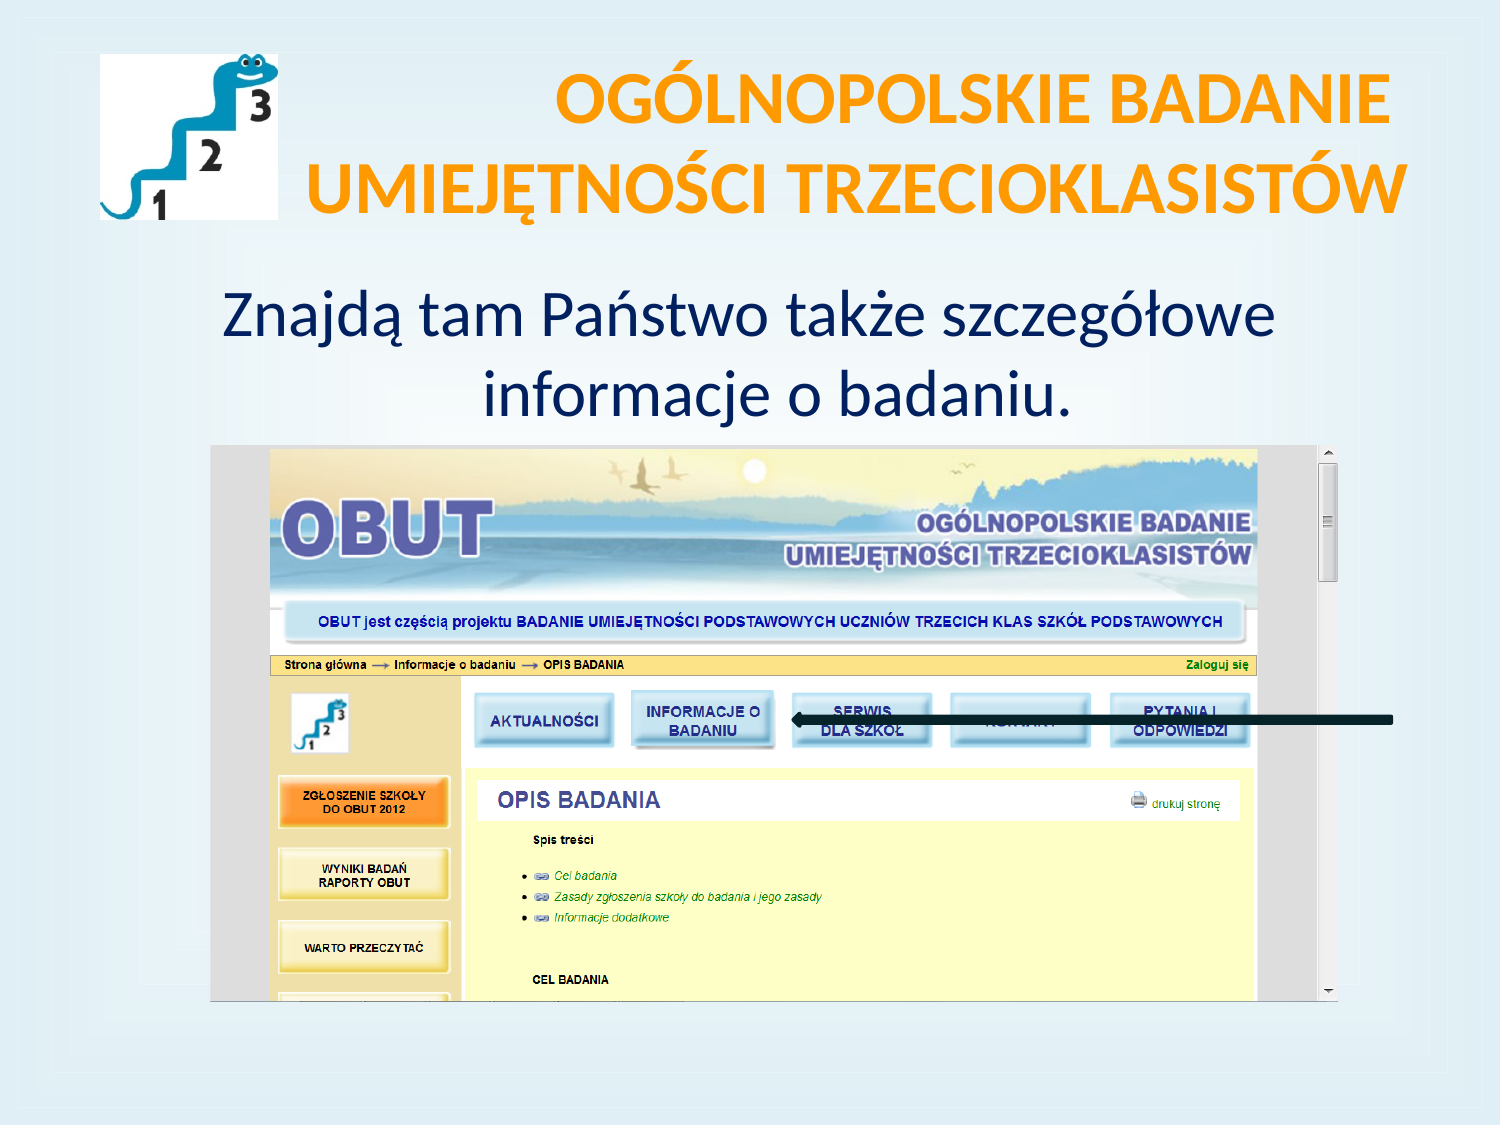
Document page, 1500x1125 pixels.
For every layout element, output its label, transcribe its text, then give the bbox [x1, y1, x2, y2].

list Znajdą tam Państwo także szczegółowe informacje o badaniu. [74, 262, 1426, 1006]
picture [261, 54, 278, 69]
title OGÓLNOPOLSKIE BADANIE UMIEJĘTNOŚCI TRZECIOKLASISTÓW [74, 44, 1426, 233]
text_box [1343, 714, 1394, 725]
picture [210, 444, 1339, 1002]
picture [100, 54, 243, 220]
picture [237, 73, 263, 80]
picture [255, 58, 262, 67]
picture [241, 58, 249, 67]
picture [125, 75, 278, 220]
